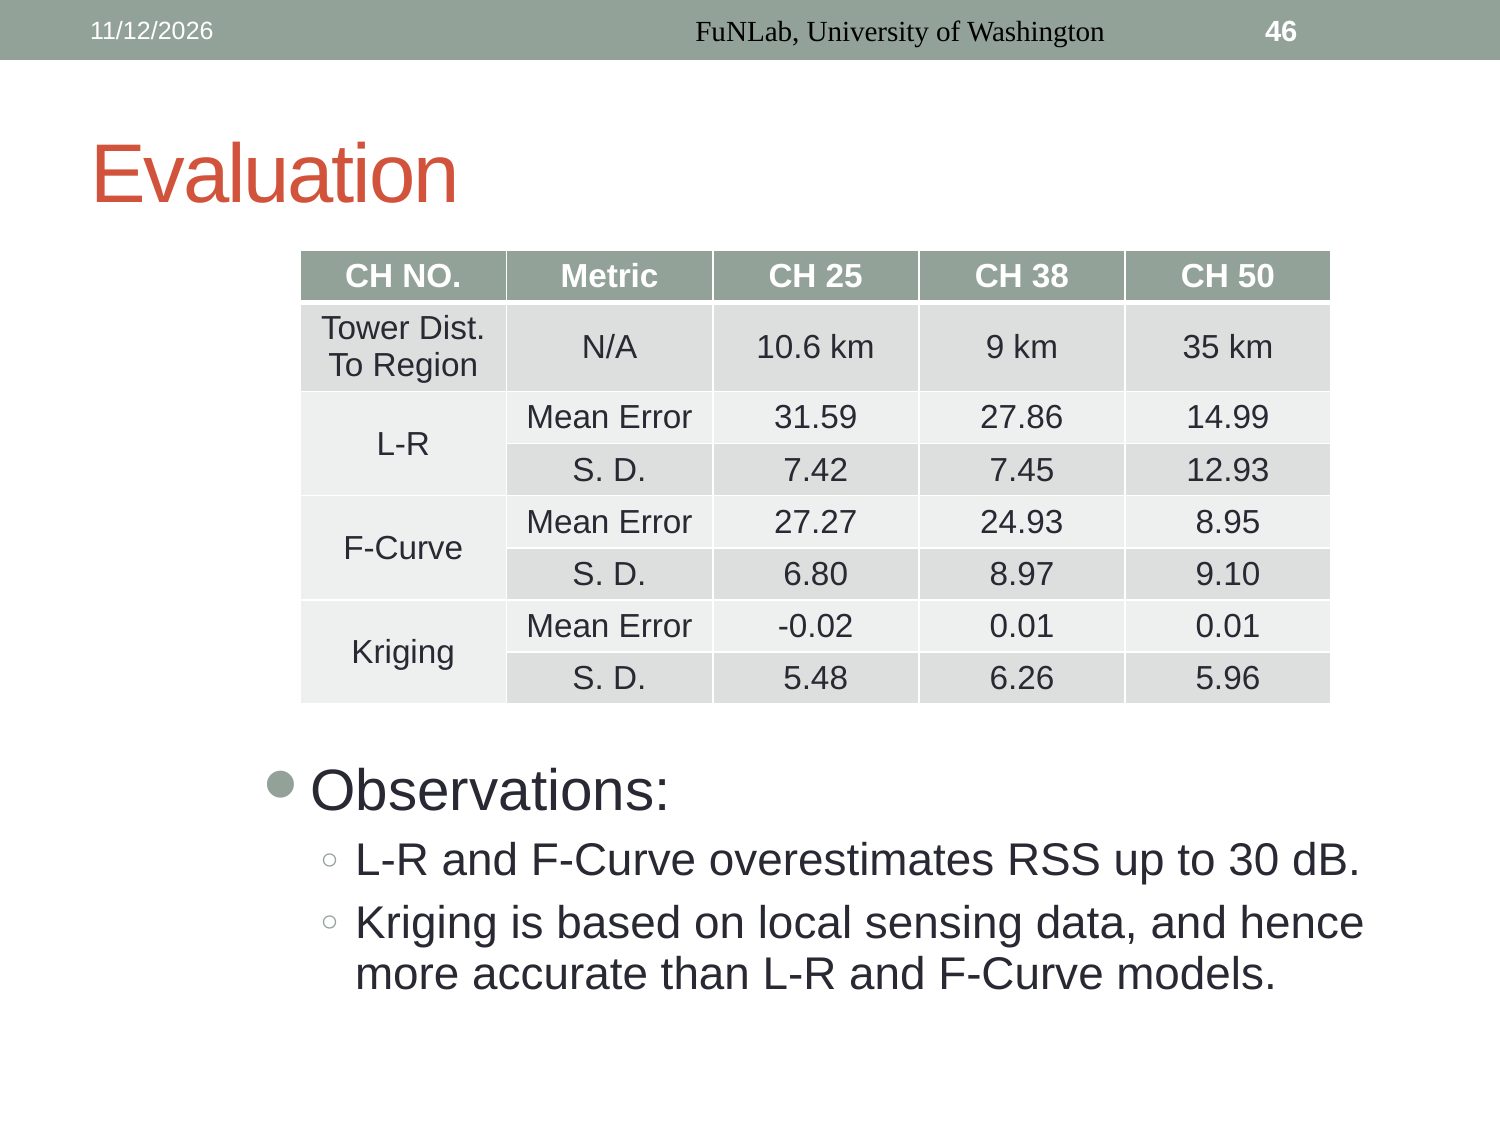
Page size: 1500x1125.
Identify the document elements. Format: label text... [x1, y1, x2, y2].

table_cell 12.93 [1126, 444, 1330, 495]
table_header CH 25 [714, 251, 918, 300]
table_cell 0.01 [920, 601, 1124, 651]
table_cell Mean Error [507, 601, 712, 651]
table_cell 5.48 [714, 653, 918, 703]
table_cell 9.10 [1126, 549, 1330, 599]
table_cell 10.6 km [714, 305, 918, 391]
table_cell Tower Dist. To Region [301, 305, 506, 391]
table_header CH NO. [301, 251, 506, 300]
table_cell 5.96 [1126, 653, 1330, 703]
table_cell 0.01 [1126, 601, 1330, 651]
table_cell 9 km [920, 305, 1124, 391]
table_cell Mean Error [507, 392, 712, 443]
table_cell Kriging [301, 601, 506, 703]
table_cell Mean Error [507, 496, 712, 547]
table_cell 6.26 [920, 653, 1124, 703]
table_cell 8.97 [920, 549, 1124, 599]
table_header CH 38 [920, 251, 1124, 300]
table_cell S. D. [507, 653, 712, 703]
table_cell S. D. [507, 444, 712, 495]
table_cell 24.93 [920, 496, 1124, 547]
slide_number 46 [1250, 3, 1425, 57]
table_cell F-Curve [301, 496, 506, 599]
table_cell 7.45 [920, 444, 1124, 495]
table_header Metric [507, 251, 712, 300]
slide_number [75, 3, 550, 57]
table_cell -0.02 [714, 601, 918, 651]
table_cell 6.80 [714, 549, 918, 599]
table_cell N/A [507, 305, 712, 391]
table_cell 27.86 [920, 392, 1124, 443]
table_cell 7.42 [714, 444, 918, 495]
title Evaluation [75, 87, 1425, 250]
table_cell 31.59 [714, 392, 918, 443]
text_box Observations: L-R and F-Curve overestimates RSS up to 30 dB. Kriging is based on local sensing data, and hence more accurate than L-R and F-Curve models. [235, 750, 1466, 1081]
table_cell S. D. [507, 549, 712, 599]
table_header CH 50 [1126, 251, 1330, 300]
footer FuNLab, University of Washington [562, 3, 1238, 57]
table_cell L-R [301, 392, 506, 495]
table_cell 14.99 [1126, 392, 1330, 443]
table_cell 8.95 [1126, 496, 1330, 547]
table_cell 27.27 [714, 496, 918, 547]
table_cell 35 km [1126, 305, 1330, 391]
